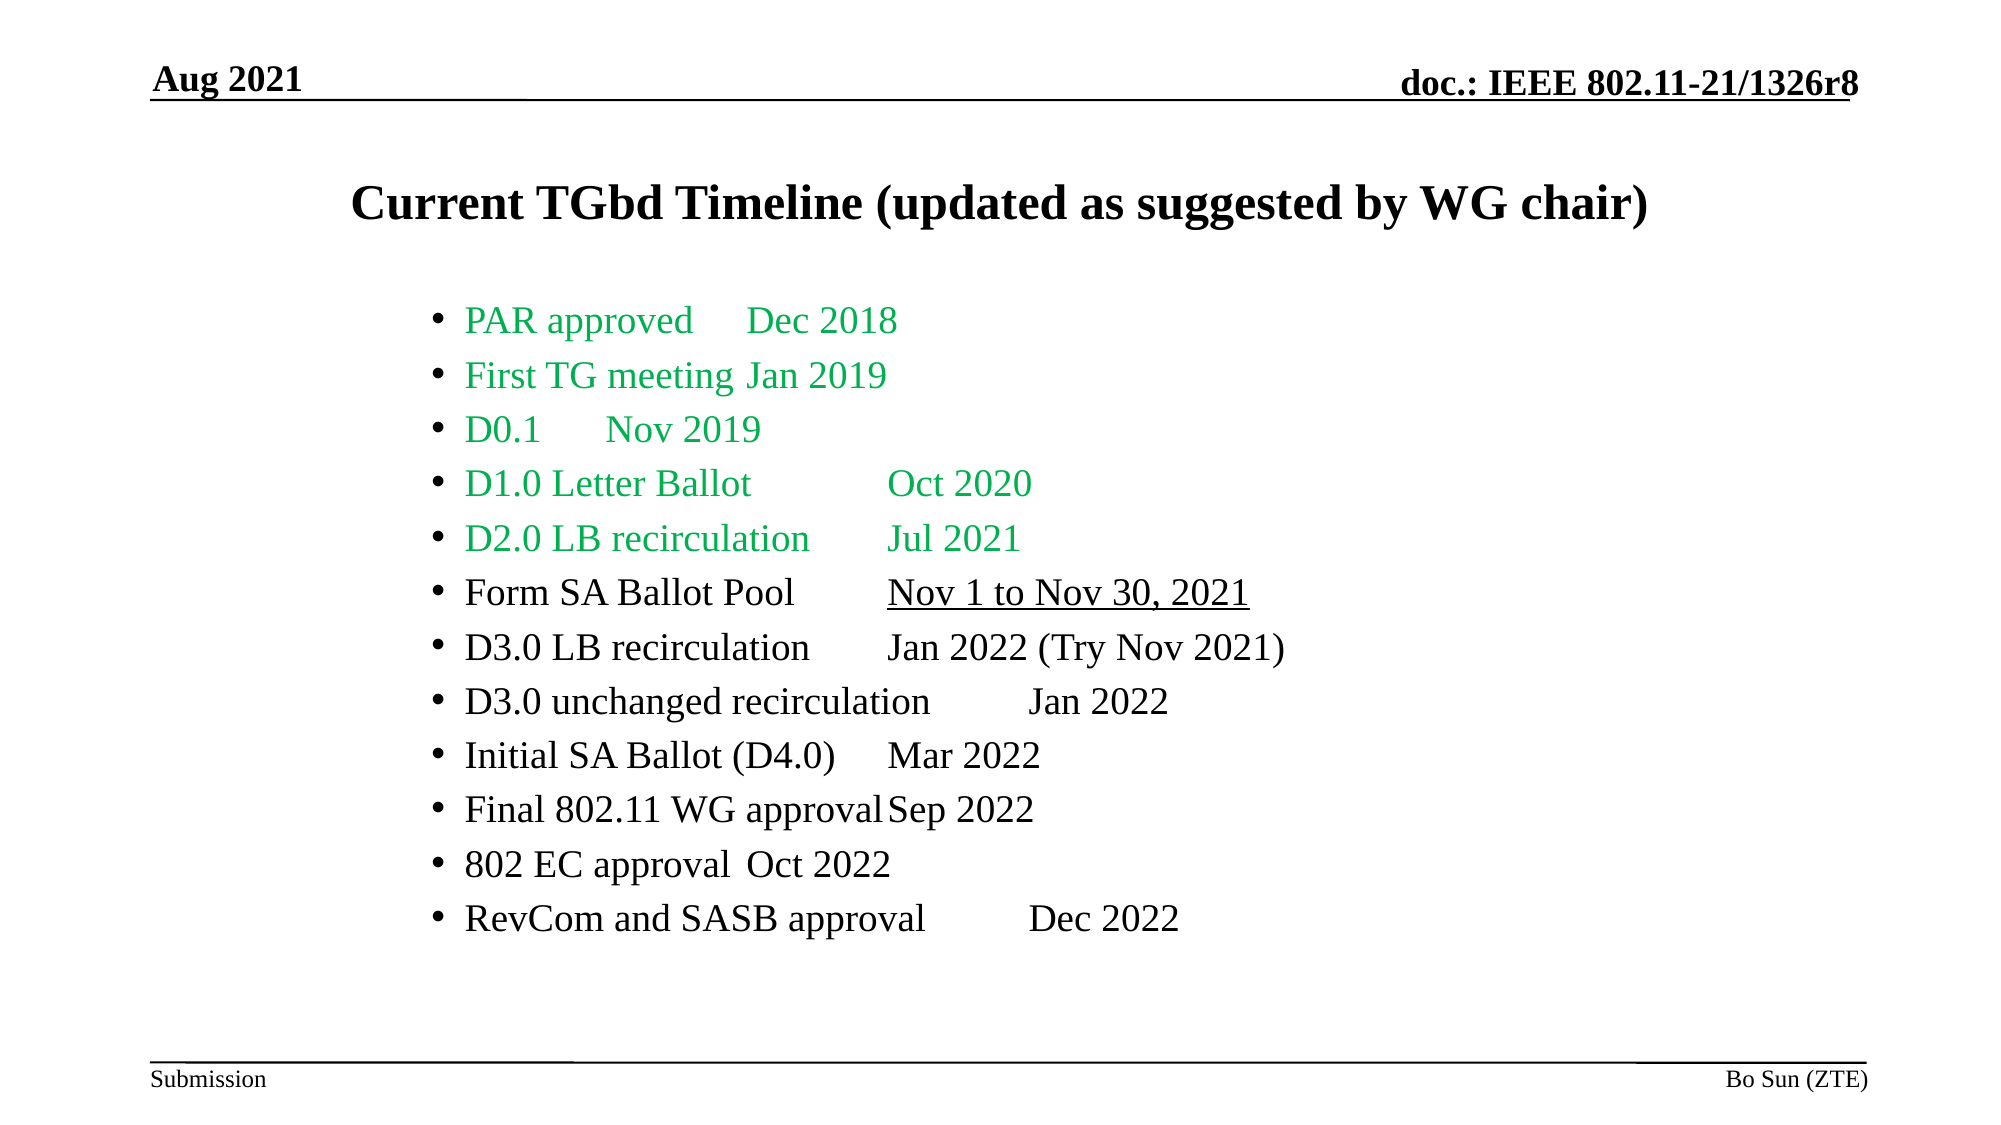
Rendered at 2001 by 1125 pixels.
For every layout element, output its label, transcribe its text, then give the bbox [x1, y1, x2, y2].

footer Bo Sun (ZTE) [1171, 1061, 1869, 1093]
text_box PAR approved Dec 2018 First TG meeting Jan 2019 D0.1 Nov 2019 D1.0 Letter Ballot Oct 2020 D2.0 LB recirculation Jul 2021 Form SA Ballot Pool Nov 1 to Nov 30, 2021 D3.0 LB recirculation Jan 2022 (Try Nov 2021) D3.0 unchanged recirculation Jan 2022 Initial SA Ballot (D4.0) Mar 2022 Final 802.11 WG approval Sep 2022 802 EC approval Oct 2022 RevCom and SASB approval Dec 2022 [363, 287, 1700, 1038]
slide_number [152, 54, 563, 100]
title Current TGbd Timeline (updated as suggested by WG chair) [149, 112, 1850, 288]
